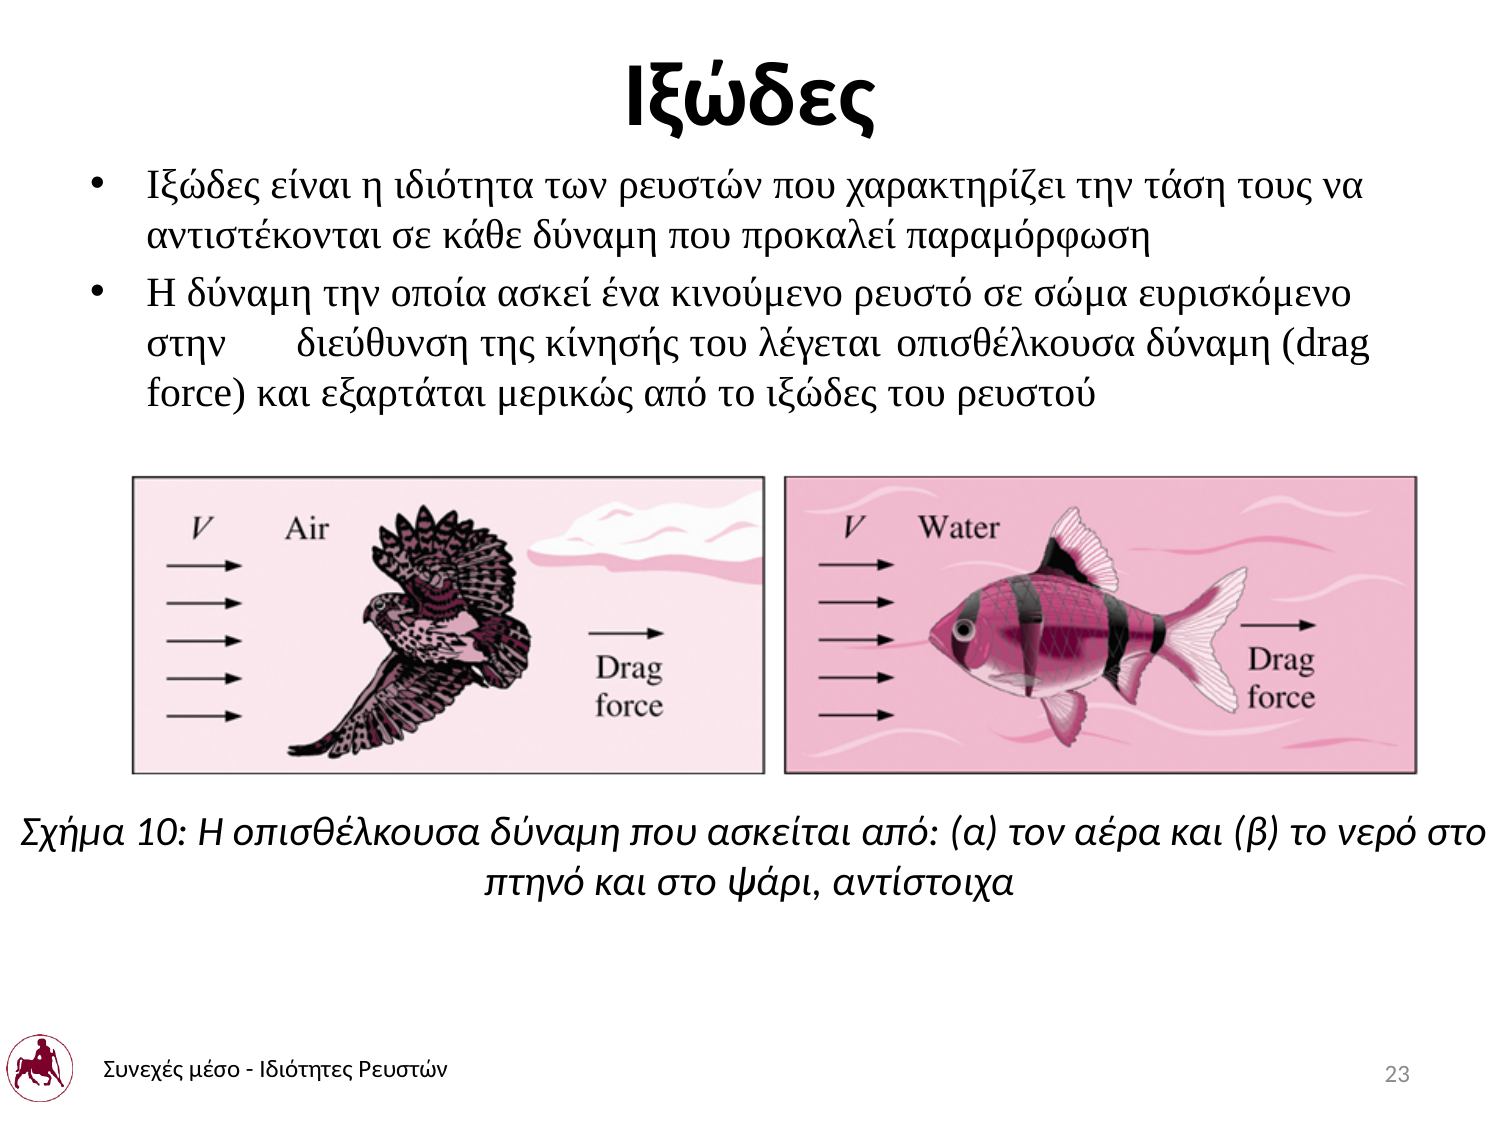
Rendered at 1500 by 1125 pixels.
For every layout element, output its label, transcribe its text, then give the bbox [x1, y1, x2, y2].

list Ιξώδες είναι η ιδιότητα των ρευστών που χαρακτηρίζει την τάση τους να αντιστέκονται σε κάθε δύναμη που προκαλεί παραμόρφωση Η δύναμη την οποία ασκεί ένα κινούμενο ρευστό σε σώμα ευρισκόμενο στην διεύθυνση της κίνησής του λέγεται οπισθέλκουσα δύναμη (drag force) και εξαρτάται μερικώς από το ιξώδες του ρευστού [75, 149, 1425, 457]
slide_number 23 [1074, 1042, 1425, 1103]
picture [6, 1034, 74, 1102]
title Ιξώδες [0, 0, 1500, 183]
text_box Συνεχές μέσο - Ιδιότητες Ρευστών [88, 1037, 564, 1098]
picture [126, 467, 1424, 784]
text_box Σχήμα 10: Η οπισθέλκουσα δύναμη που ασκείται από: (α) τον αέρα και (β) το νερό στο πτηνό και στο ψάρι, αντίστοιχα [4, 796, 1500, 911]
